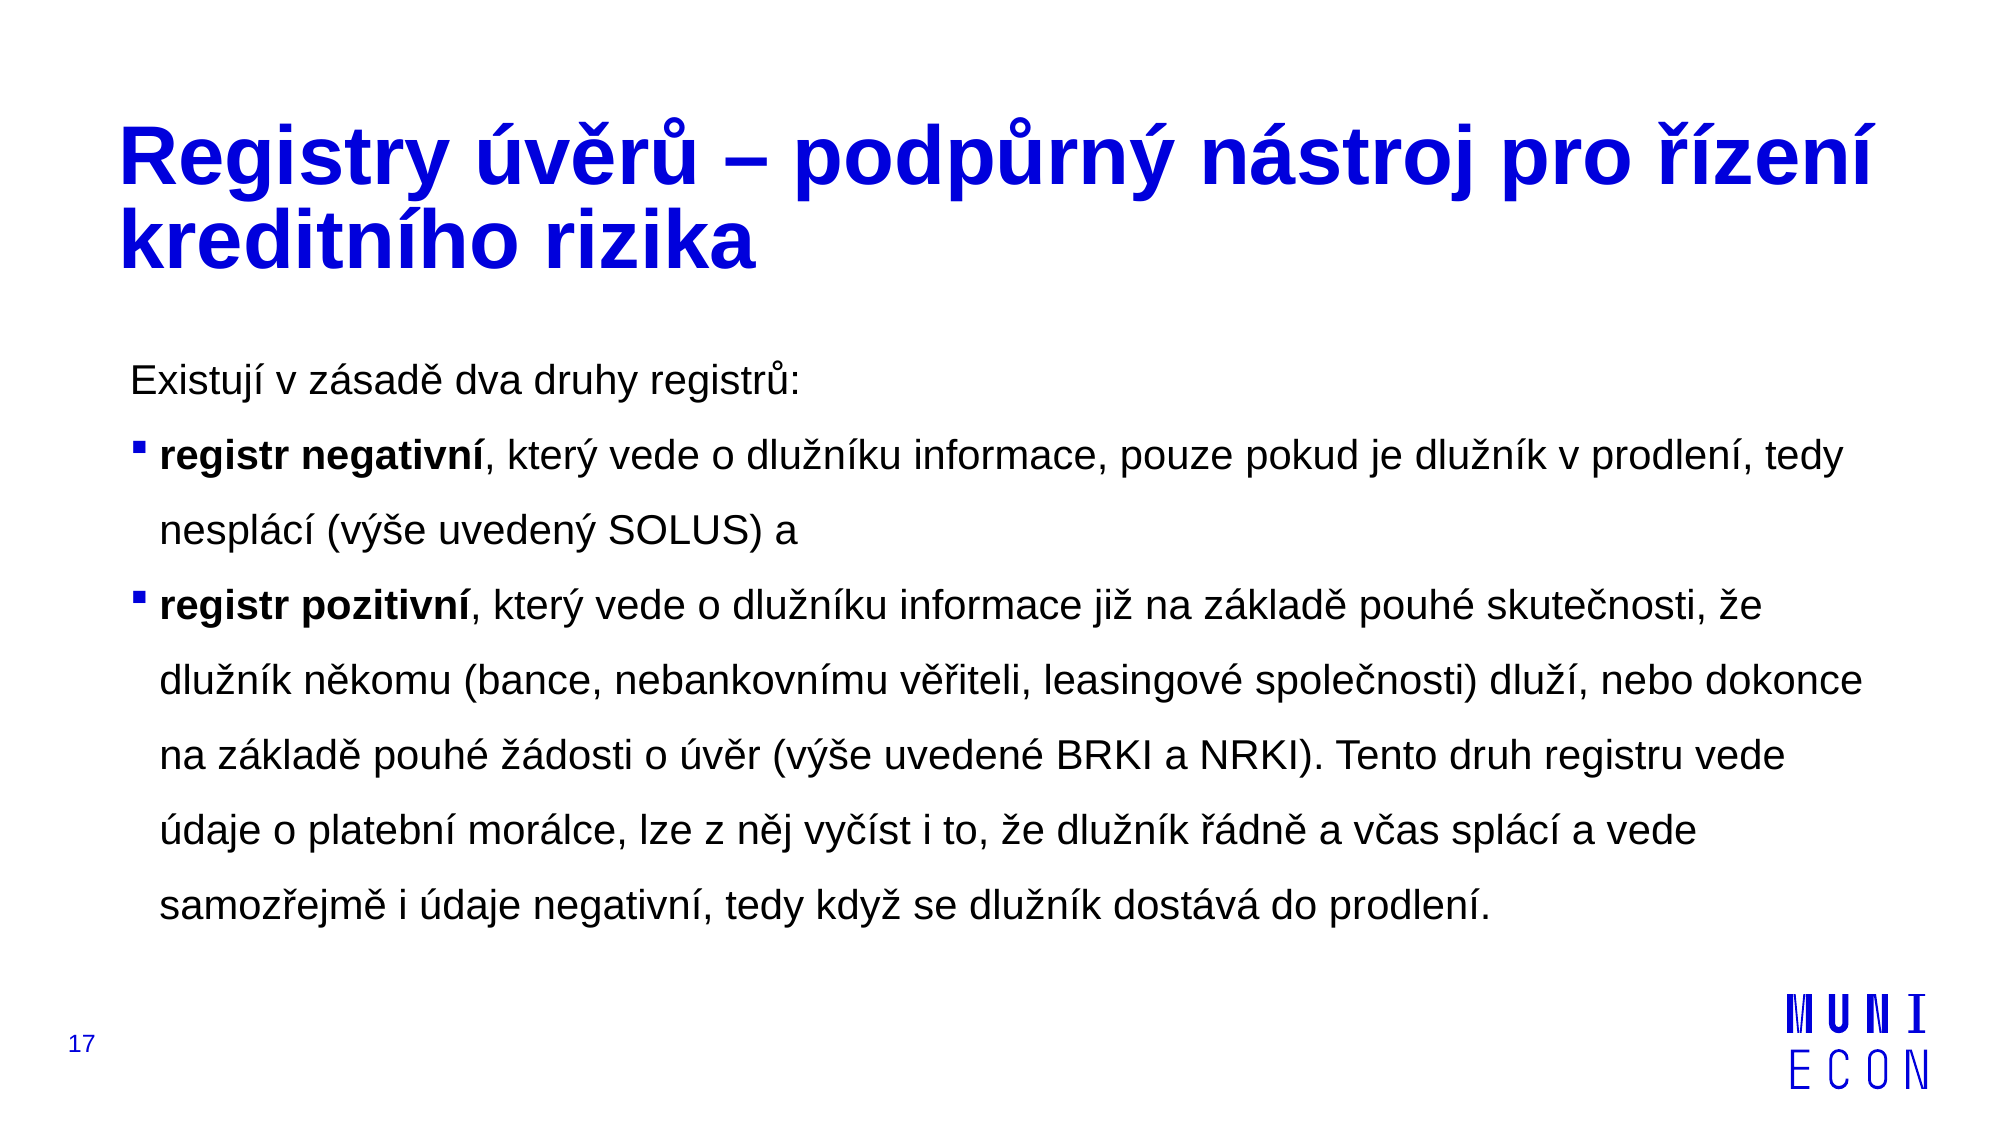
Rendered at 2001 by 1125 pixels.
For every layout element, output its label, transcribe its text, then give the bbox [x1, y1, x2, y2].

list Existují v zásadě dva druhy registrů: registr negativní, který vede o dlužníku informace, pouze pokud je dlužník v prodlení, tedy nesplácí (výše uvedený SOLUS) a registr pozitivní, který vede o dlužníku informace již na základě pouhé skutečnosti, že dlužník někomu (bance, nebankovnímu věřiteli, leasingové společnosti) dluží, nebo dokonce na základě pouhé žádosti o úvěr (výše uvedené BRKI a NRKI). Tento druh registru vede údaje o platební morálce, lze z něj vyčíst i to, že dlužník řádně a včas splácí a vede samozřejmě i údaje negativní, tedy když se dlužník dostává do prodlení. [118, 277, 1883, 957]
slide_number 17 [67, 1021, 110, 1063]
title Registry úvěrů – podpůrný nástroj pro řízení kreditního rizika [118, 118, 1883, 193]
